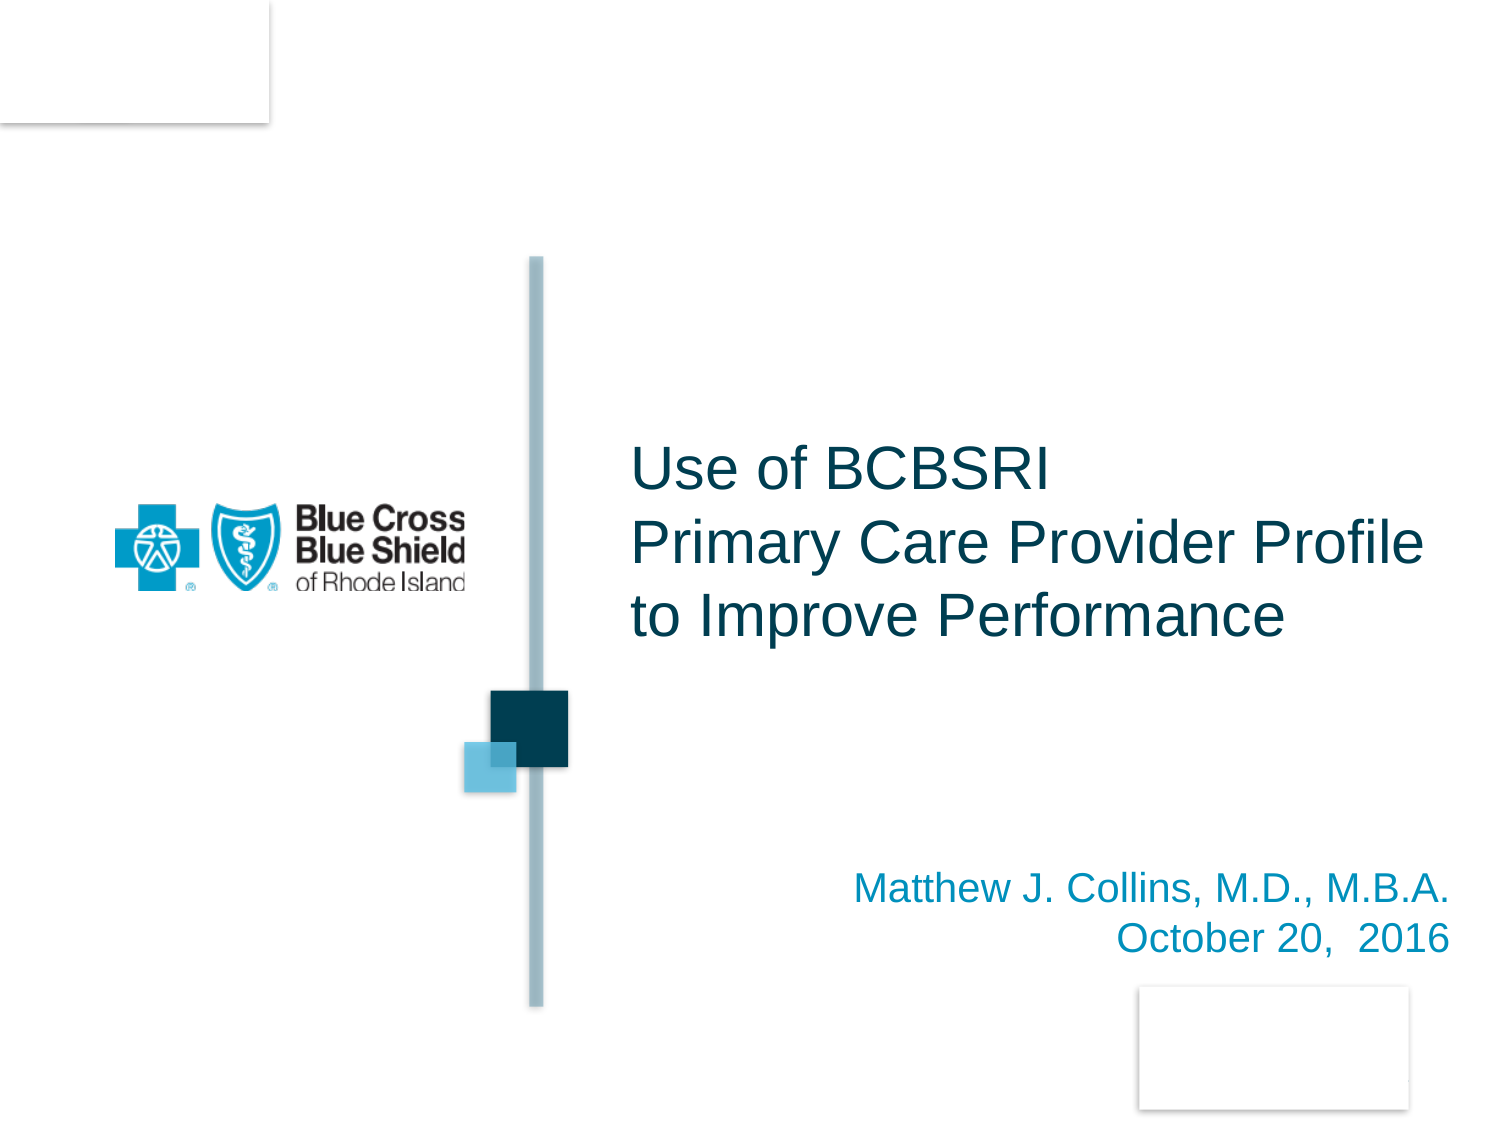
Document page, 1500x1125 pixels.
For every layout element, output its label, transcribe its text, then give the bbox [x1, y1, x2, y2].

subtitle Matthew J. Collins, M.D., M.B.A. October 20, 2016 [615, 853, 1466, 1010]
title Use of BCBSRI Primary Care Provider Profile to Improve Performance [615, 411, 1466, 666]
